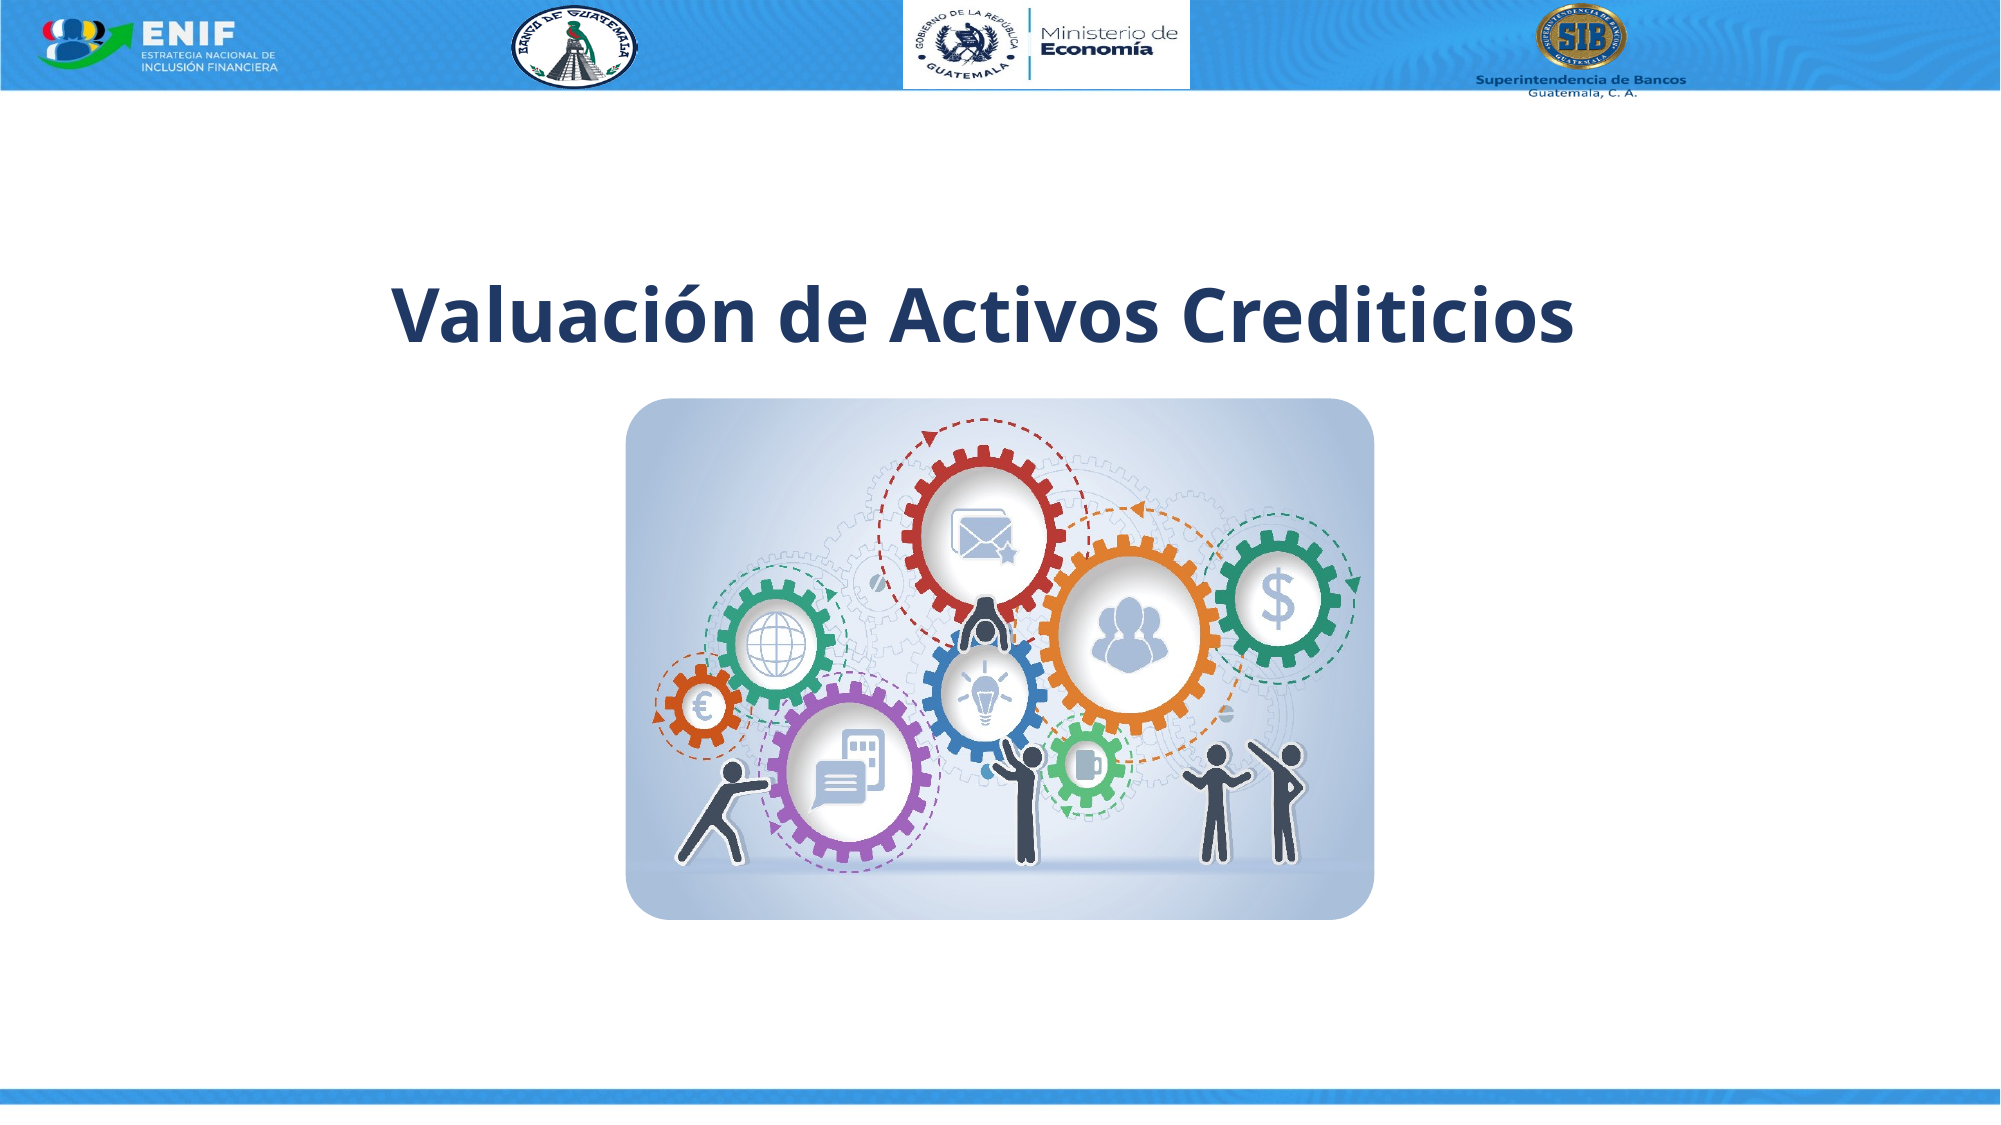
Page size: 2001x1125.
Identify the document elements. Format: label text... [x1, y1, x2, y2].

picture [903, 0, 1190, 89]
picture [0, 0, 2001, 1125]
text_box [511, 0, 1707, 109]
text_box Valuación de Activos Crediticios [163, 259, 1806, 365]
